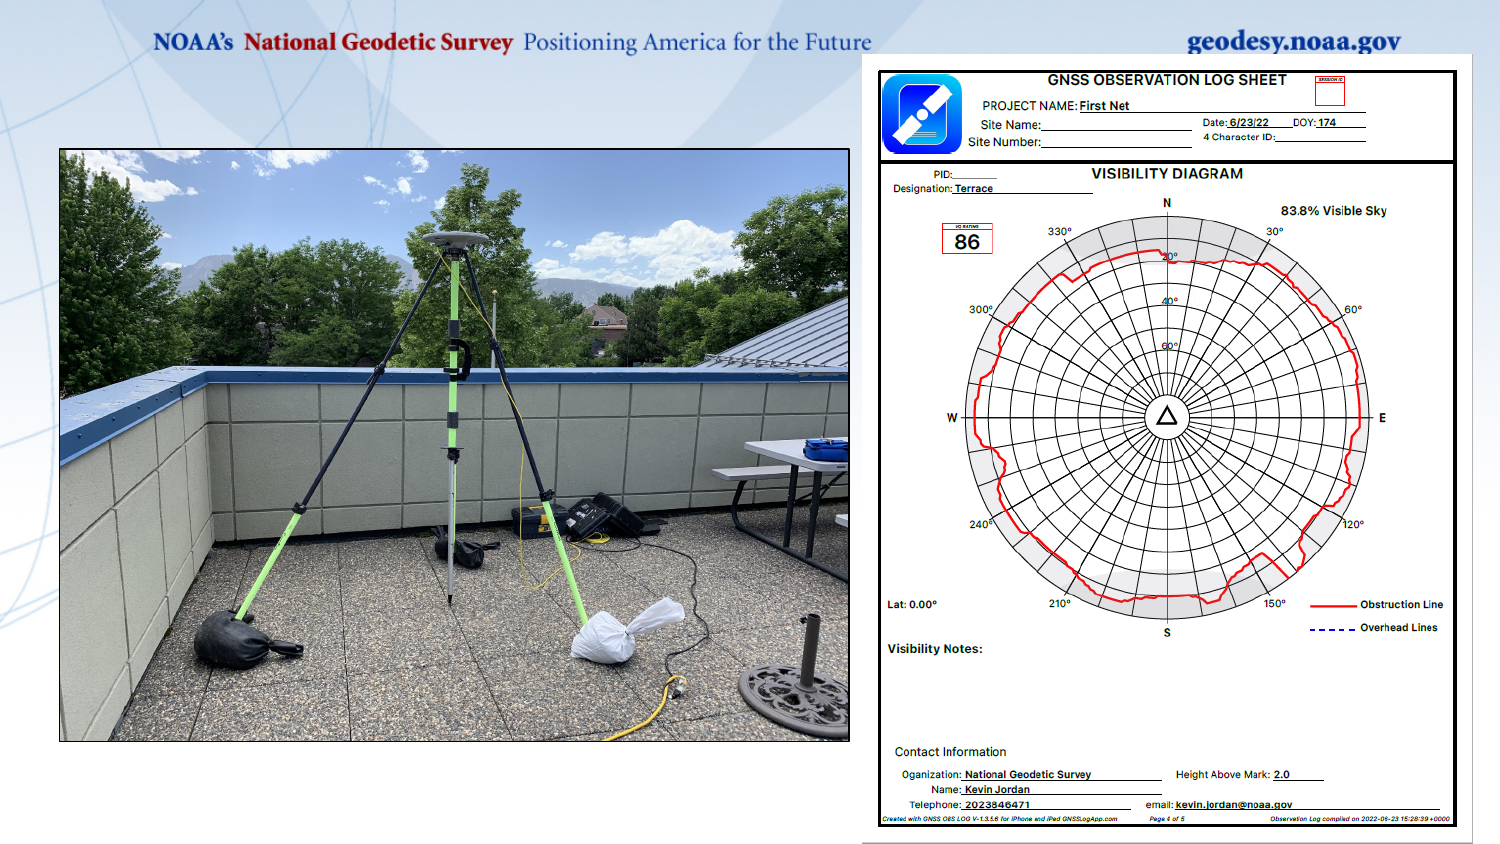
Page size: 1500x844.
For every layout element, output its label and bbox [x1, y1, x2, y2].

list [59, 149, 849, 742]
picture [0, 0, 1500, 844]
